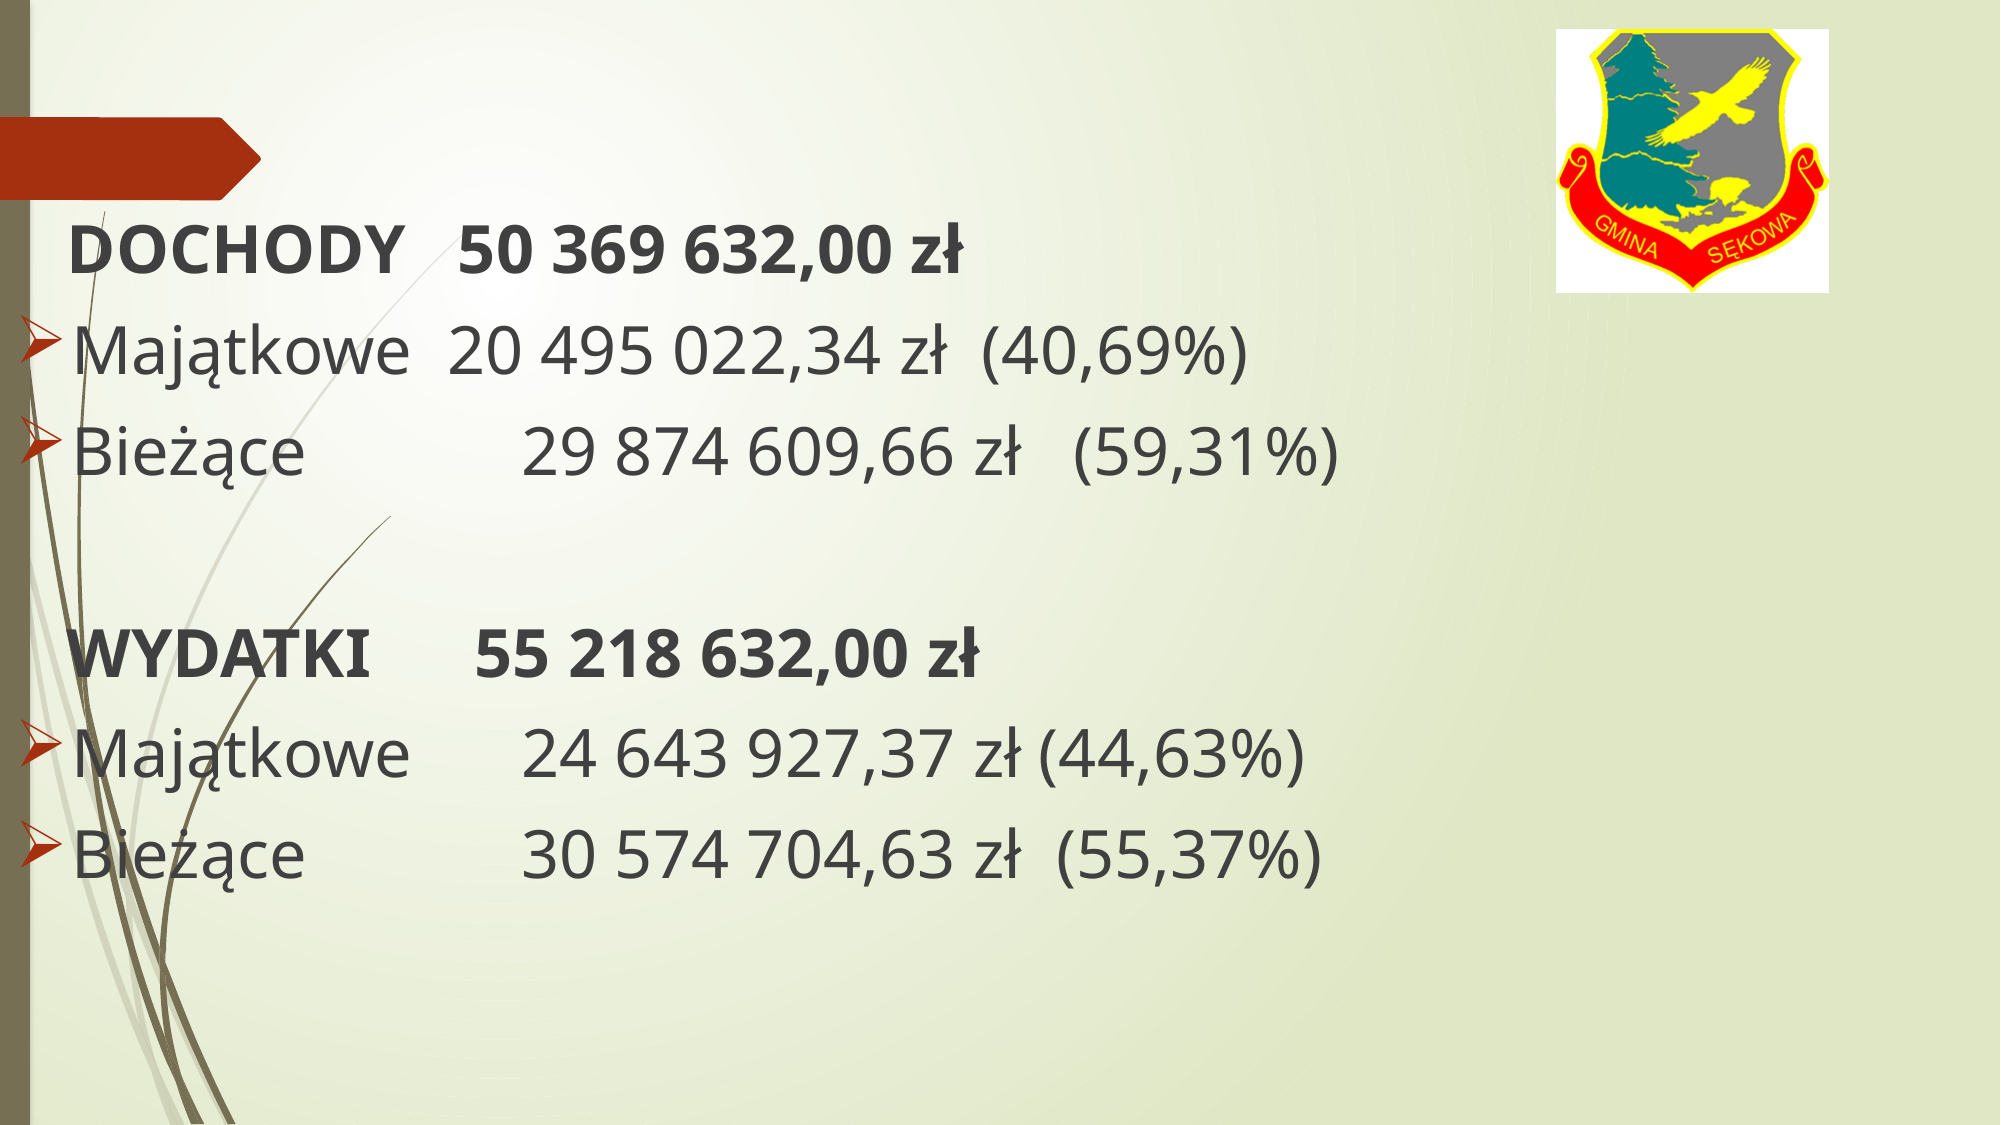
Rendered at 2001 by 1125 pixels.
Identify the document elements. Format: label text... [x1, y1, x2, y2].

list DOCHODY 50 369 632,00 zł Majątkowe 20 495 022,34 zł (40,69%) Bieżące 29 874 609,66 zł (59,31%) WYDATKI 55 218 632,00 zł Majątkowe 24 643 927,37 zł (44,63%) Bieżące 30 574 704,63 zł (55,37%) [0, 98, 1791, 1125]
picture [1556, 29, 1830, 293]
